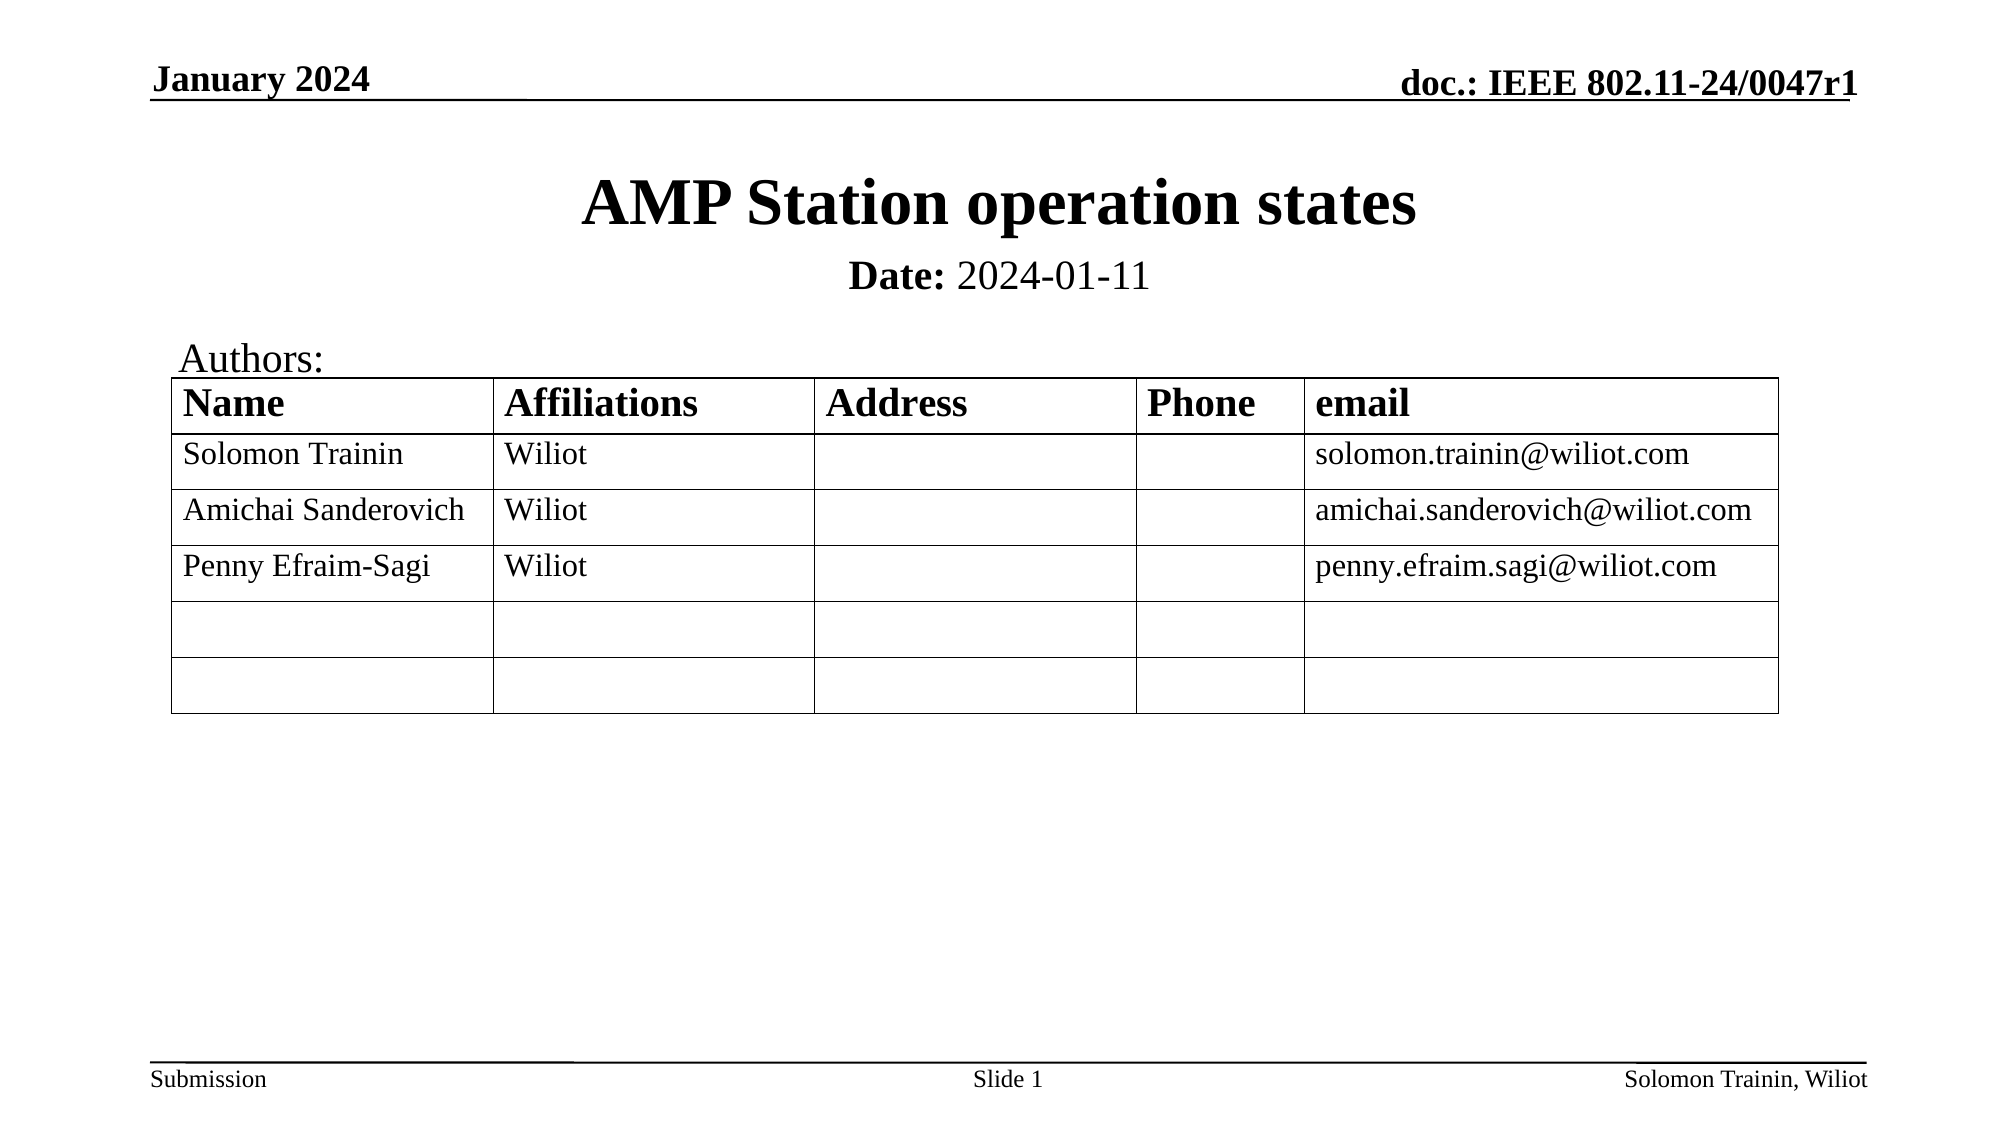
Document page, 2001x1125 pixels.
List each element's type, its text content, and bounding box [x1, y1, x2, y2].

text_box Authors: [162, 323, 401, 376]
subtitle Date: 2024-01-11 [299, 239, 1701, 319]
title AMP Station operation states [149, 76, 1851, 319]
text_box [156, 377, 1837, 785]
footer Solomon Trainin, Wiliot [1171, 1061, 1869, 1093]
slide_number Slide 1 [950, 1061, 1067, 1123]
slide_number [152, 54, 563, 100]
